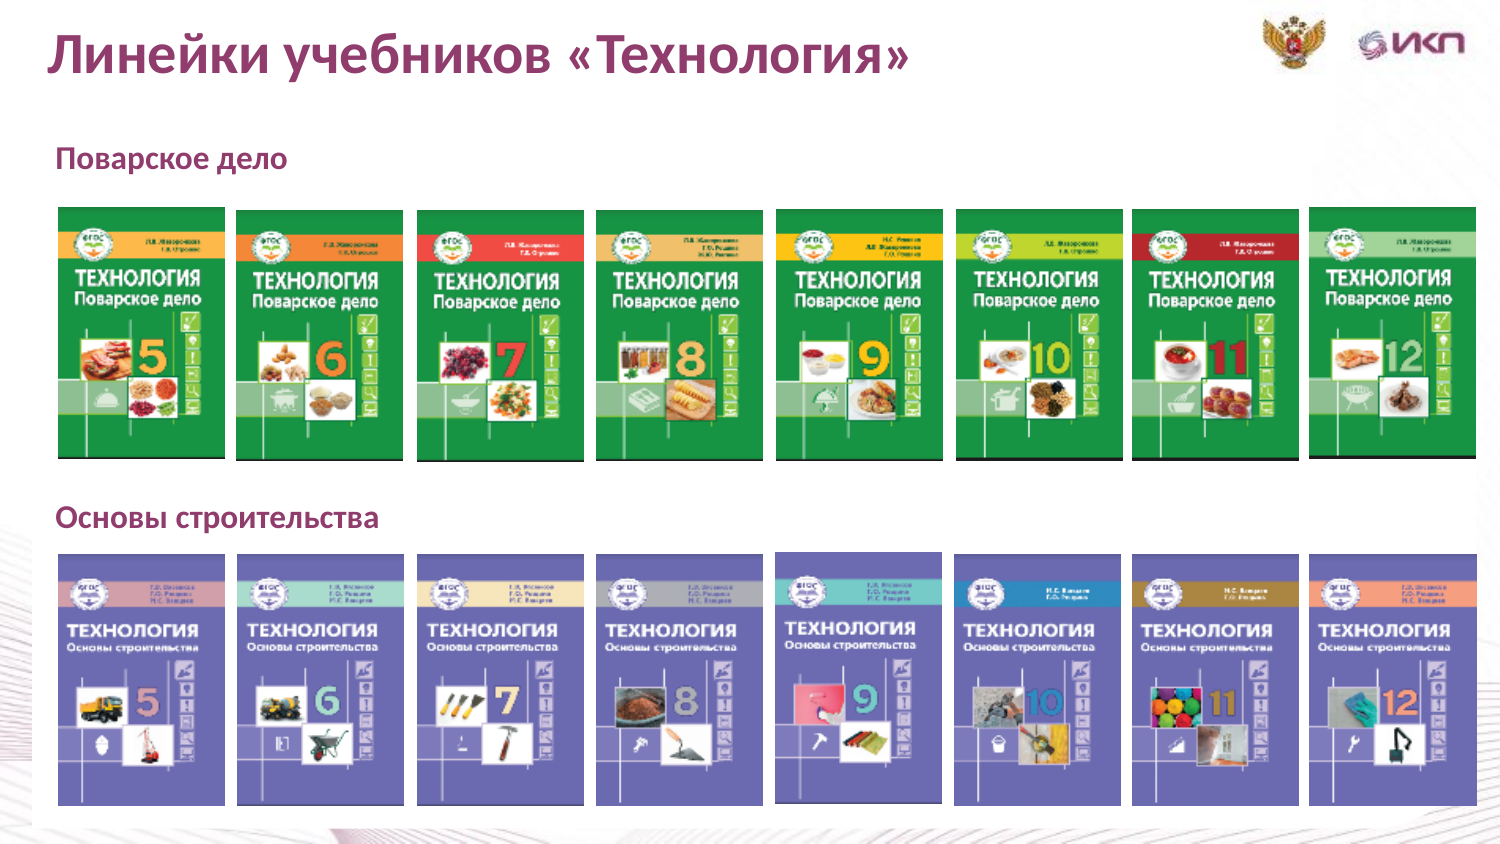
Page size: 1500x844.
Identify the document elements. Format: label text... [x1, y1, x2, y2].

picture [0, 0, 1500, 844]
title Линейки учебников «Технология» [32, 0, 1468, 107]
picture [237, 553, 405, 806]
picture [596, 209, 764, 462]
picture [416, 209, 584, 462]
picture [776, 209, 944, 461]
picture [58, 207, 225, 460]
picture [236, 209, 404, 462]
picture [1309, 207, 1477, 459]
picture [596, 553, 763, 806]
picture [58, 553, 225, 806]
picture [954, 553, 1122, 806]
picture [775, 552, 942, 804]
picture [1132, 553, 1299, 806]
text_box Поварское дело Основы строительства [40, 34, 1476, 358]
picture [416, 553, 584, 806]
text_box «Коррекционная школа – ресурсный центр развития инклюзивного образования» [30, 266, 1479, 831]
picture [956, 209, 1123, 461]
picture [1132, 209, 1299, 461]
